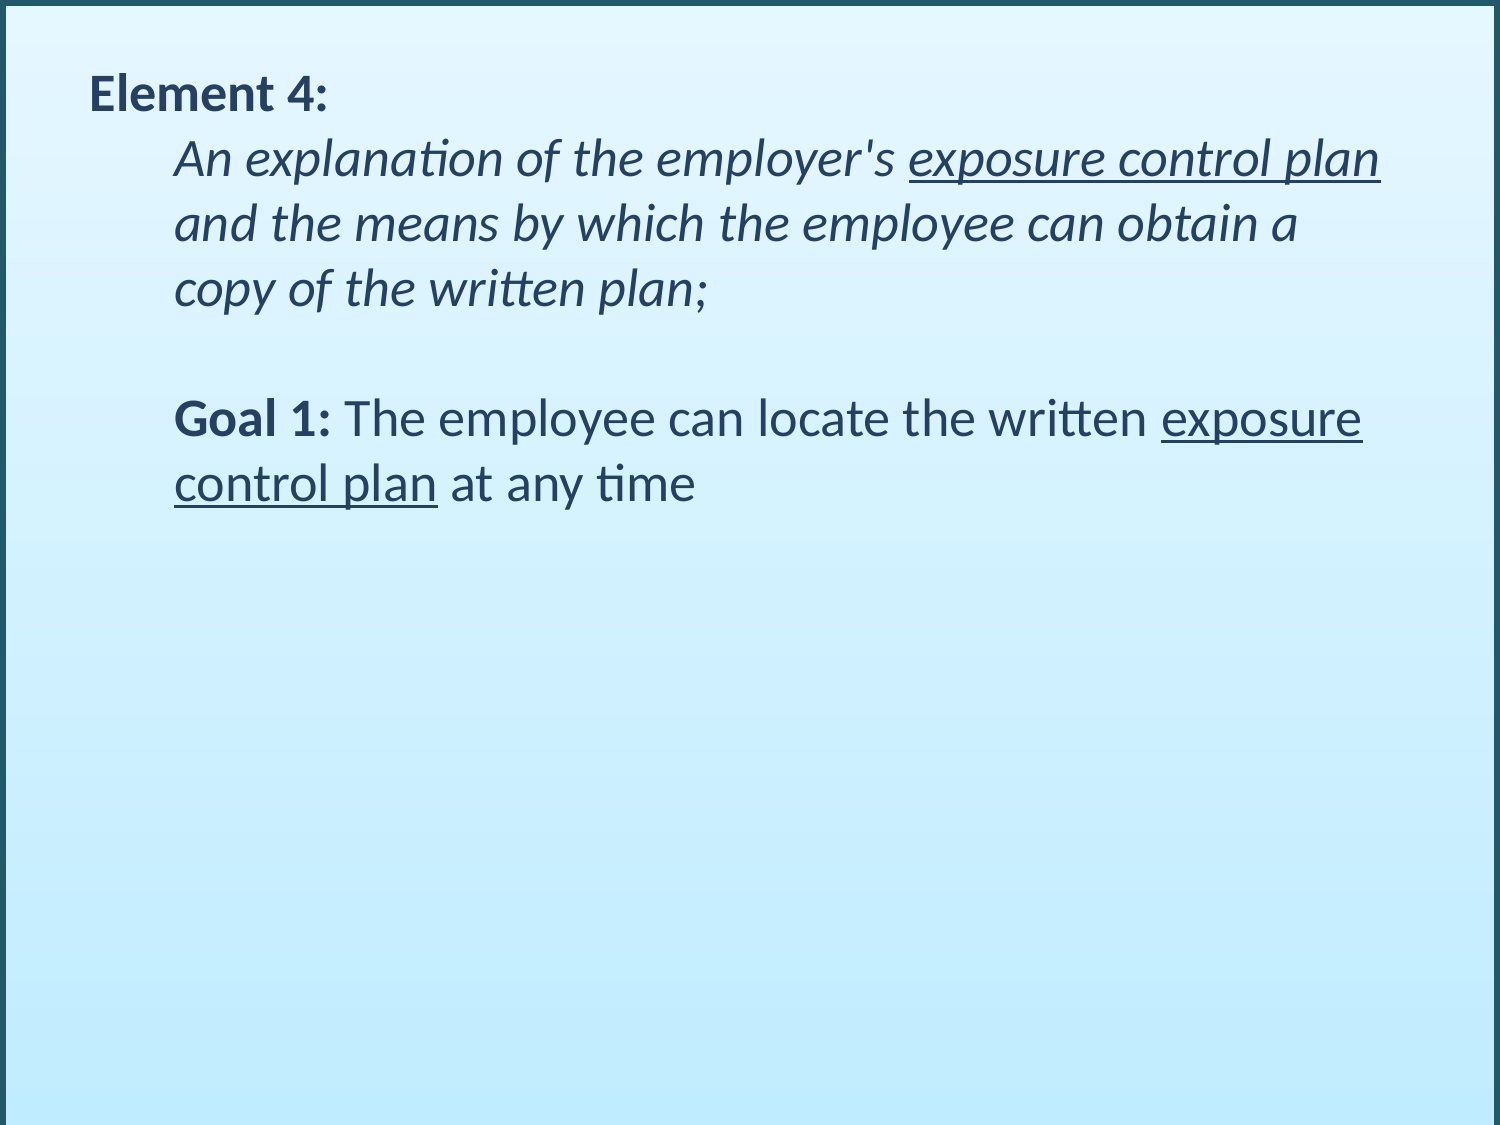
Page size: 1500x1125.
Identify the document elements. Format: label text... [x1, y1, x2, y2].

text_box Element 4: An explanation of the employer's exposure control plan and the means by which the employee can obtain a copy of the written plan; Goal 1: The employee can locate the written exposure control plan at any time [74, 49, 1425, 1005]
text_box [0, 0, 1500, 1125]
